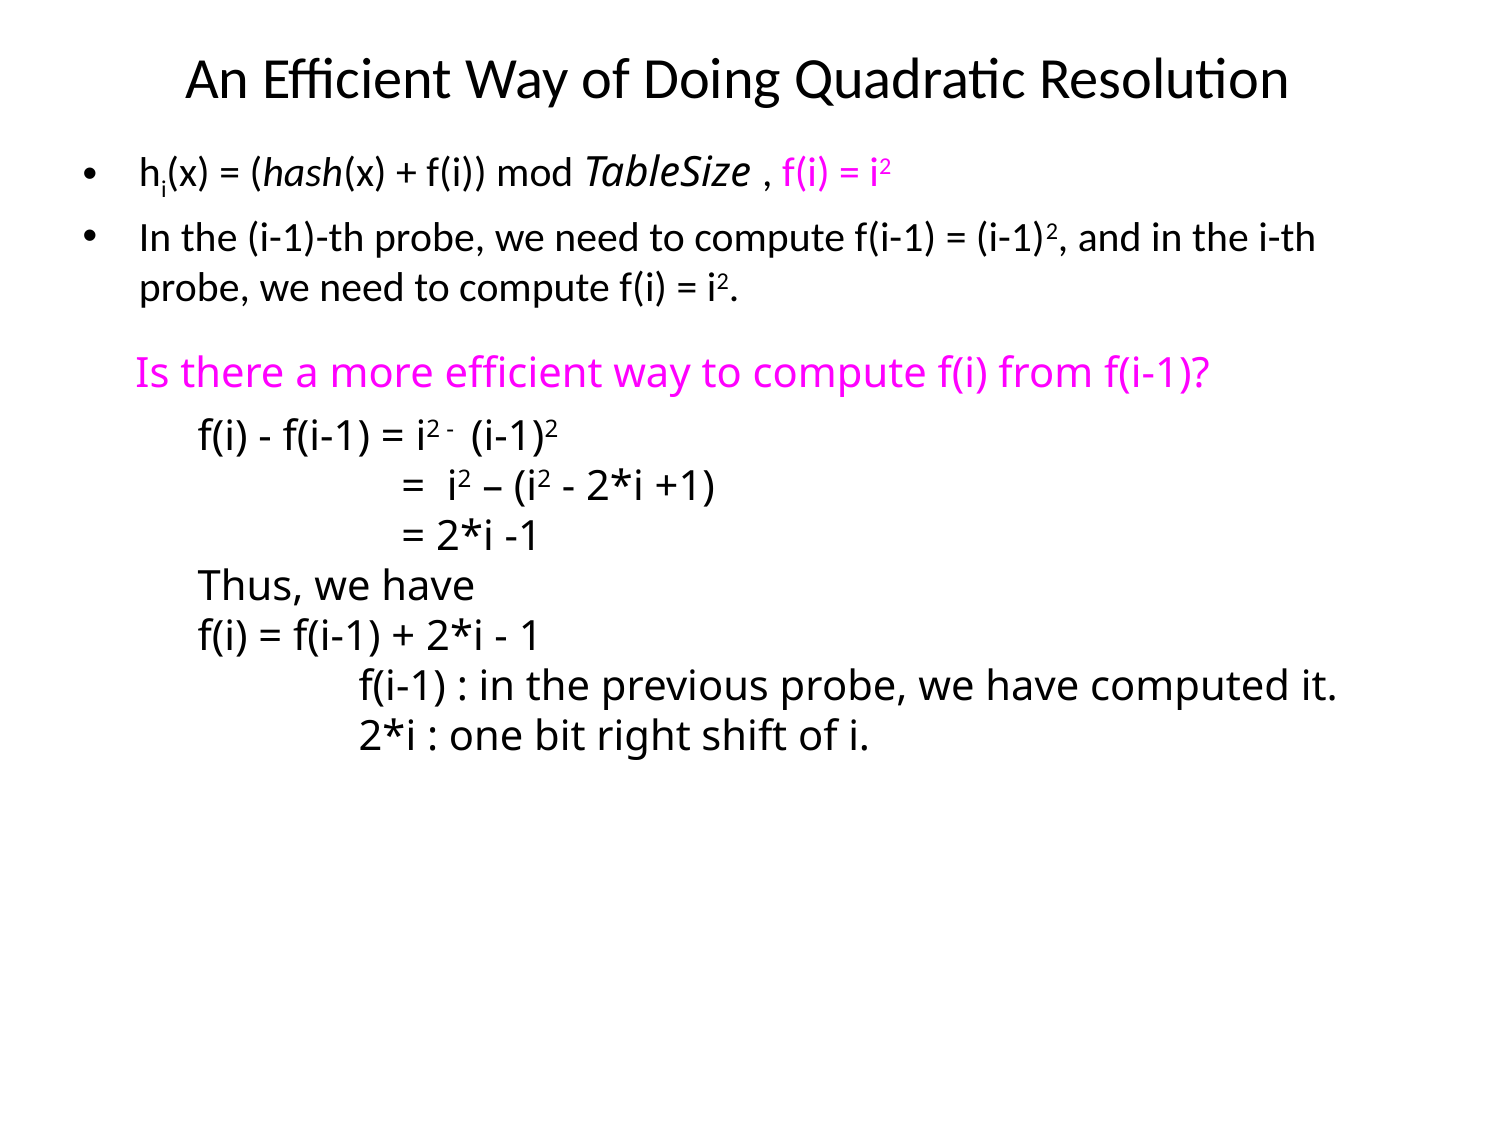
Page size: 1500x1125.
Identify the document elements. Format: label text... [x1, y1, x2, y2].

list hi(x) = (hash(x) + f(i)) mod TableSize , f(i) = i2 In the (i-1)-th probe, we need to compute f(i-1) = (i-1)2, and in the i-th probe, we need to compute f(i) = i2. [67, 137, 1416, 1063]
title An Efficient Way of Doing Quadratic Resolution [99, 28, 1375, 123]
text_box f(i) - f(i-1) = i2 - (i-1)2 = i2 – (i2 - 2*i +1) = 2*i -1 Thus, we have f(i) = f(i-1) + 2*i - 1 f(i-1) : in the previous probe, we have computed it. 2*i : one bit right shift of i. [182, 401, 1353, 766]
text_box Is there a more efficient way to compute f(i) from f(i-1)? [120, 338, 1225, 404]
